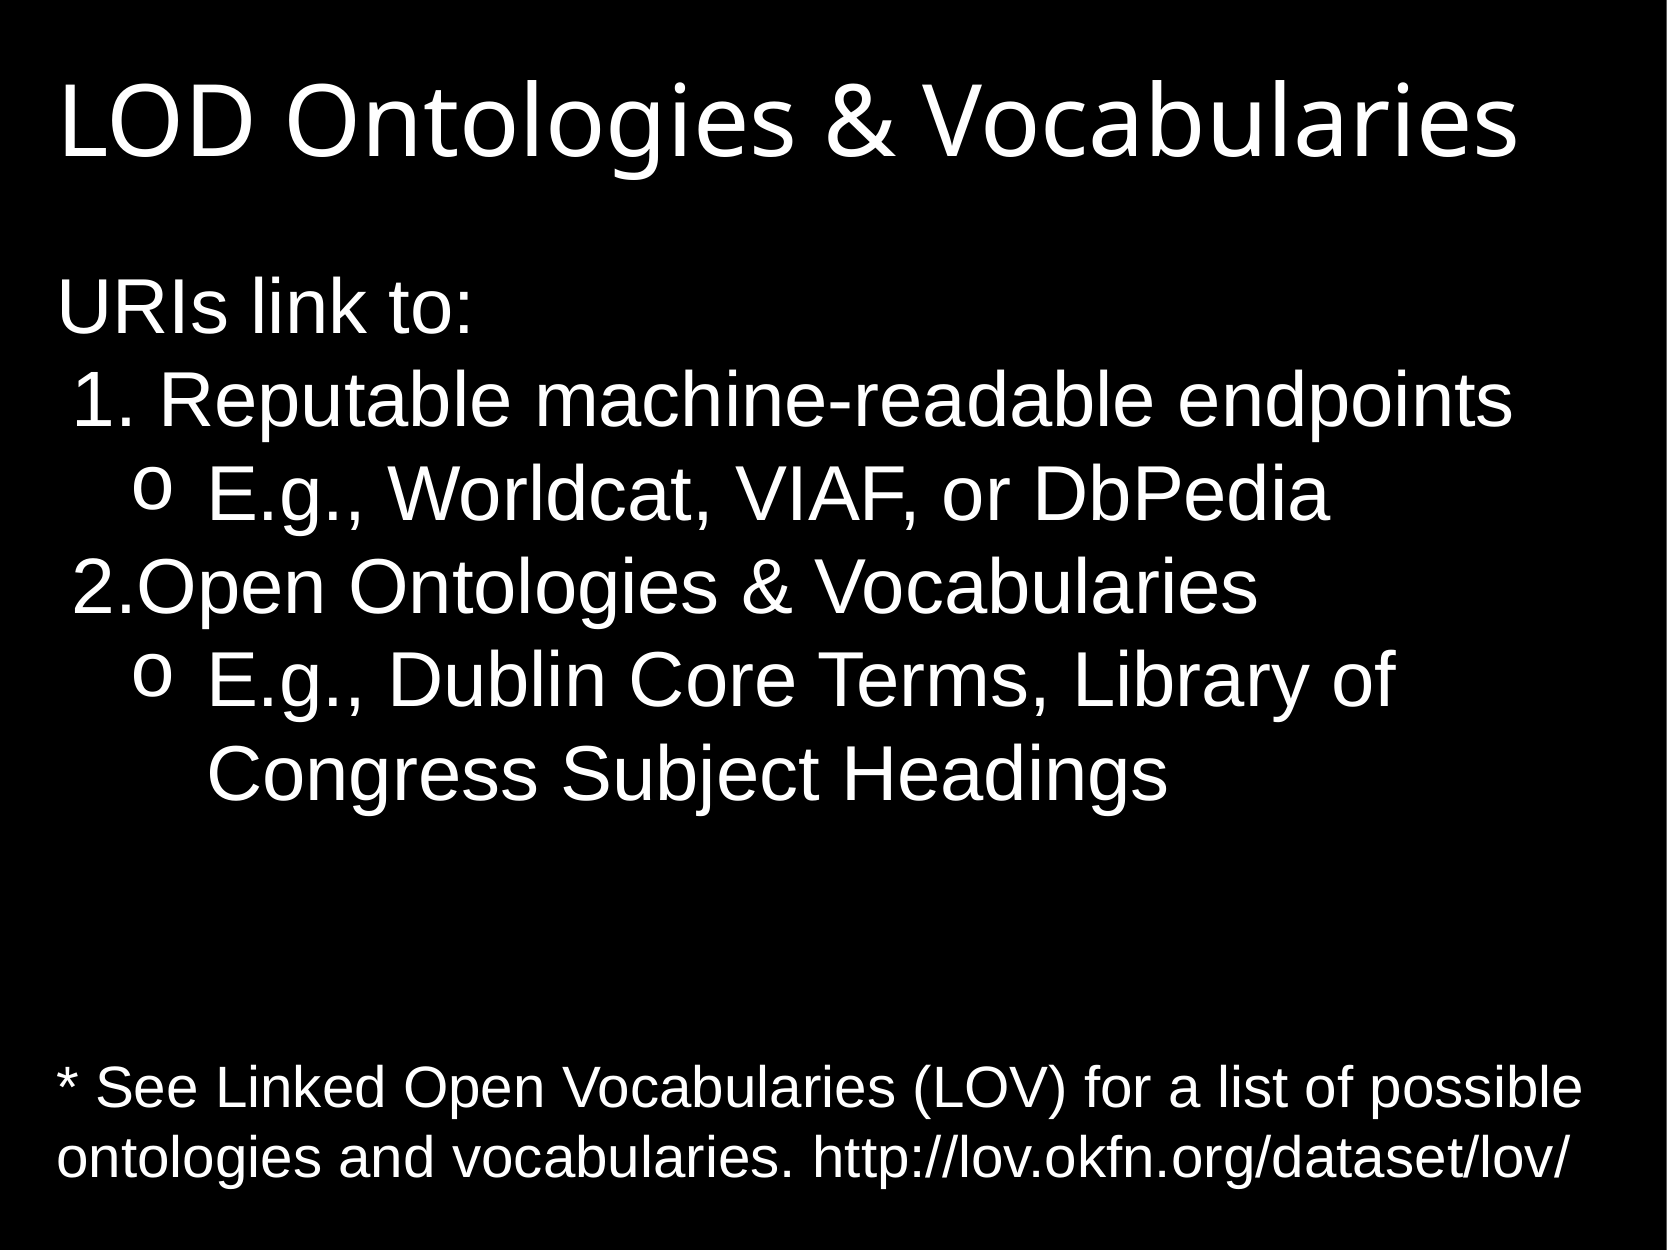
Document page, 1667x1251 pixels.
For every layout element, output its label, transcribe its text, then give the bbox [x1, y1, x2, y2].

picture [0, 0, 1667, 1250]
list URIs link to: Reputable machine-readable endpoints E.g., Worldcat, VIAF, or DbPedia Open Ontologies & Vocabularies E.g., Dublin Core Terms, Library of Congress Subject Headings * See Linked Open Vocabularies (LOV) for a list of possible ontologies and vocabularies. http://lov.okfn.org/dataset/lov/ [49, 249, 1594, 1190]
title LOD Ontologies & Vocabularies [50, 50, 1630, 213]
